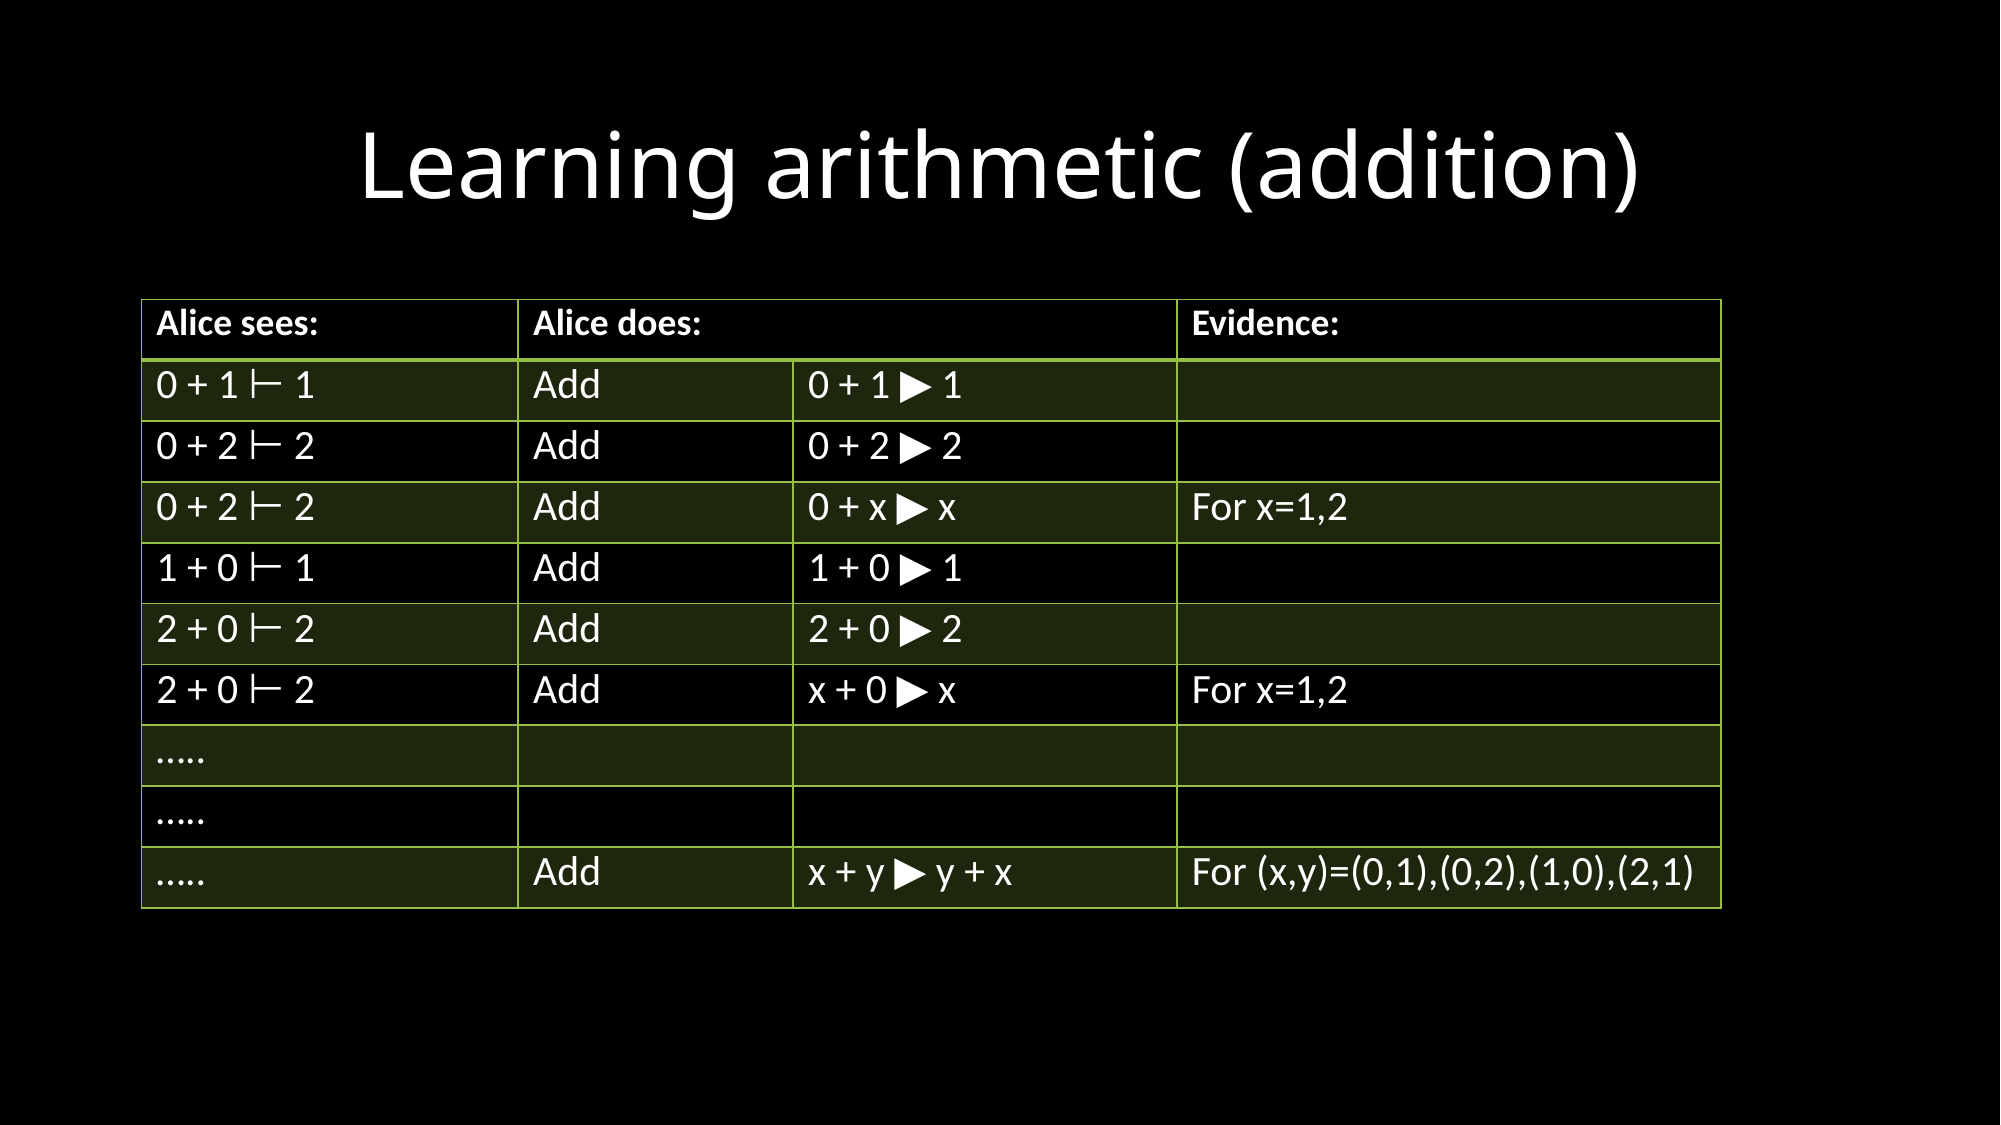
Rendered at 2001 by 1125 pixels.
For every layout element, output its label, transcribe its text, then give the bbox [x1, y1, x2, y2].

table_cell 0 + 2 ⊢ 2 [142, 483, 517, 542]
title Learning arithmetic (addition) [137, 59, 1863, 278]
table_cell For x=1,2 [1178, 665, 1720, 724]
table_cell 2 + 0 ⊢ 2 [142, 665, 517, 724]
table_cell Add [519, 483, 792, 542]
table_header Alice sees: [142, 300, 517, 358]
table_cell x + y ▶ y + x [794, 848, 1176, 907]
table_cell 0 + 1 ▶ 1 [794, 362, 1176, 420]
table_cell 2 + 0 ▶ 2 [794, 604, 1176, 664]
table_cell ….. [142, 726, 517, 785]
table_header Evidence: [1178, 300, 1720, 358]
table_cell For (x,y)=(0,1),(0,2),(1,0),(2,1) [1178, 848, 1720, 907]
table_cell [1178, 362, 1720, 420]
table_cell 0 + x ▶ x [794, 483, 1176, 542]
table_cell Add [519, 422, 792, 481]
table_cell Add [519, 362, 792, 420]
table_cell 0 + 1 ⊢ 1 [142, 362, 517, 420]
table_cell ….. [142, 848, 517, 907]
table_cell [794, 726, 1176, 785]
table_cell [1178, 422, 1720, 481]
table_cell x + 0 ▶ x [794, 665, 1176, 724]
table_cell 0 + 2 ⊢ 2 [142, 422, 517, 481]
table_cell 2 + 0 ⊢ 2 [142, 604, 517, 664]
table_cell [1178, 726, 1720, 785]
table_cell 1 + 0 ▶ 1 [794, 544, 1176, 603]
table_cell Add [519, 665, 792, 724]
table_cell For x=1,2 [1178, 483, 1720, 542]
table_cell Add [519, 604, 792, 664]
table_cell Add [519, 848, 792, 907]
table_header Alice does: [519, 300, 1176, 358]
table_cell Add [519, 544, 792, 603]
table_cell 0 + 2 ▶ 2 [794, 422, 1176, 481]
table_cell 1 + 0 ⊢ 1 [142, 544, 517, 603]
table_cell [1178, 604, 1720, 664]
table_cell [794, 787, 1176, 846]
table_cell [519, 787, 792, 846]
table_cell [1178, 787, 1720, 846]
table_cell ….. [142, 787, 517, 846]
table_cell [519, 726, 792, 785]
table_cell [1178, 544, 1720, 603]
